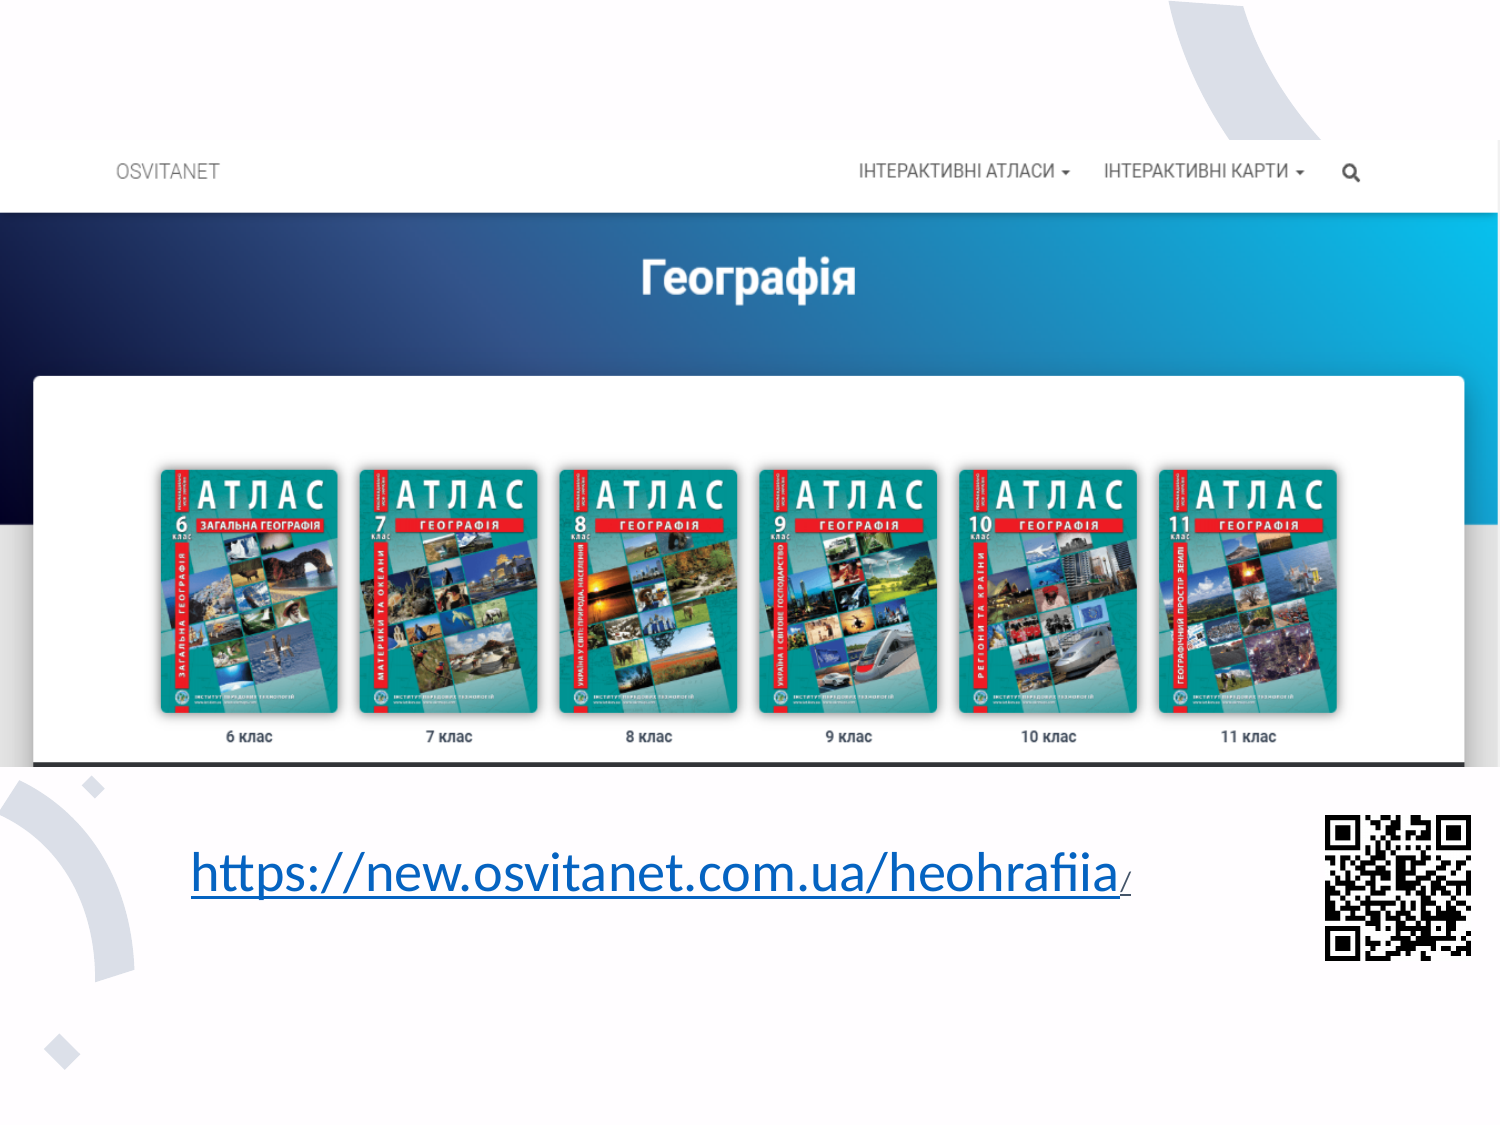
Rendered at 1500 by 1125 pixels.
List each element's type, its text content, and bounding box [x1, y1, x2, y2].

picture [0, 140, 1500, 767]
picture [1325, 815, 1471, 961]
text_box https://new.osvitanet.com.ua/heohrafiia/ [176, 828, 1153, 911]
